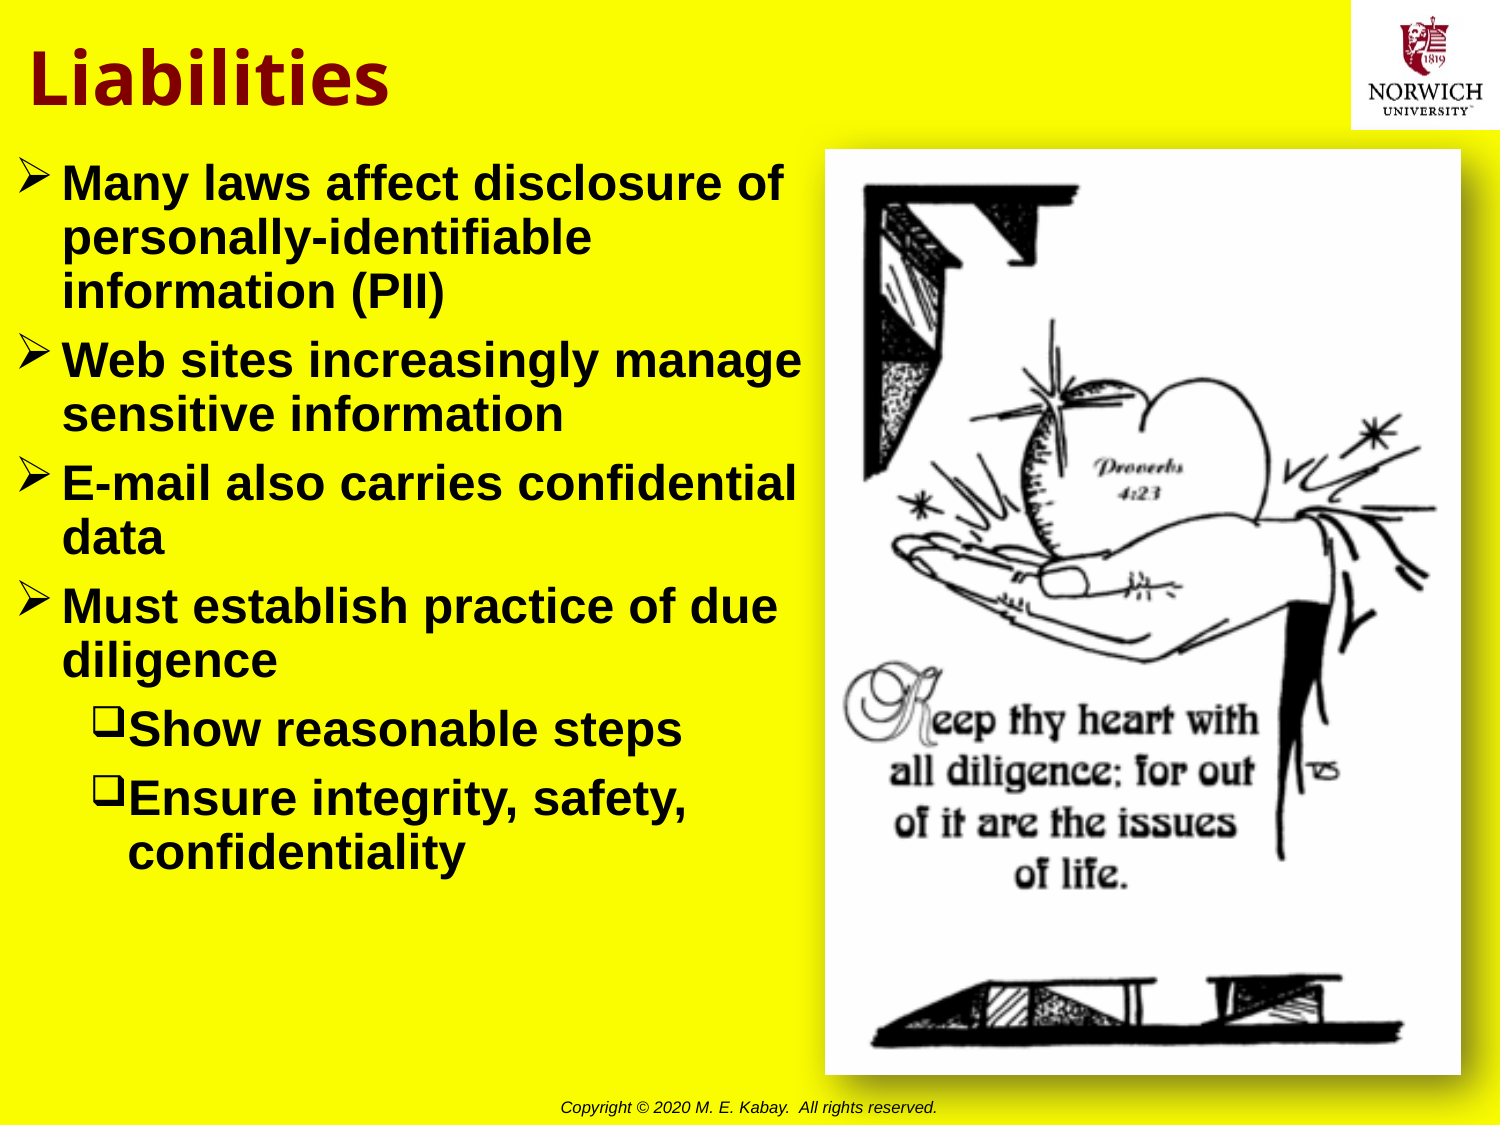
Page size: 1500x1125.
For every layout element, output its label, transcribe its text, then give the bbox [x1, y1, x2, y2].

picture [1351, 0, 1500, 130]
list Many laws affect disclosure of personally-identifiable information (PII) Web sites increasingly manage sensitive information E-mail also carries confidential data Must establish practice of due diligence Show reasonable steps Ensure integrity, safety, confidentiality [0, 149, 820, 1038]
title Liabilities [11, 24, 1339, 138]
picture [824, 149, 1462, 1076]
